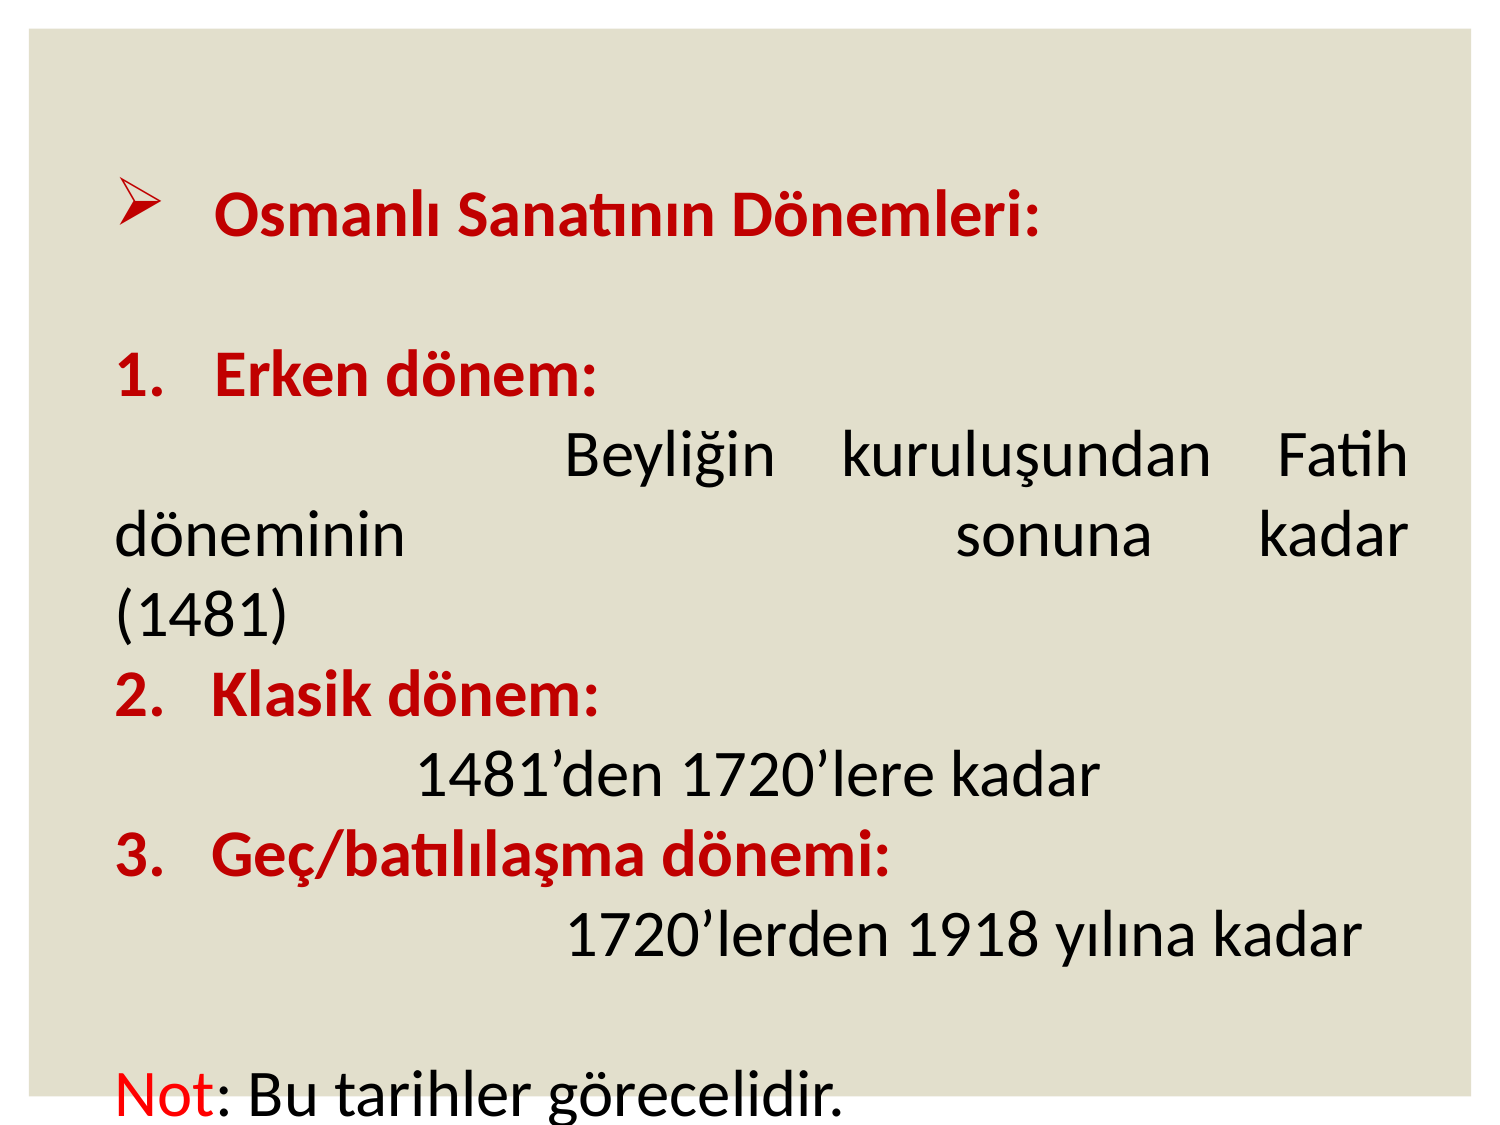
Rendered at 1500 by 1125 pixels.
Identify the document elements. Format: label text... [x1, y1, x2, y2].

text_box Osmanlı Sanatının Dönemleri: Erken dönem: Beyliğin kuruluşundan Fatih döneminin sonuna kadar (1481) 2. Klasik dönem: 1481’den 1720’lere kadar 3. Geç/batılılaşma dönemi: 1720’lerden 1918 yılına kadar Not: Bu tarihler görecelidir. [99, 162, 1425, 1125]
